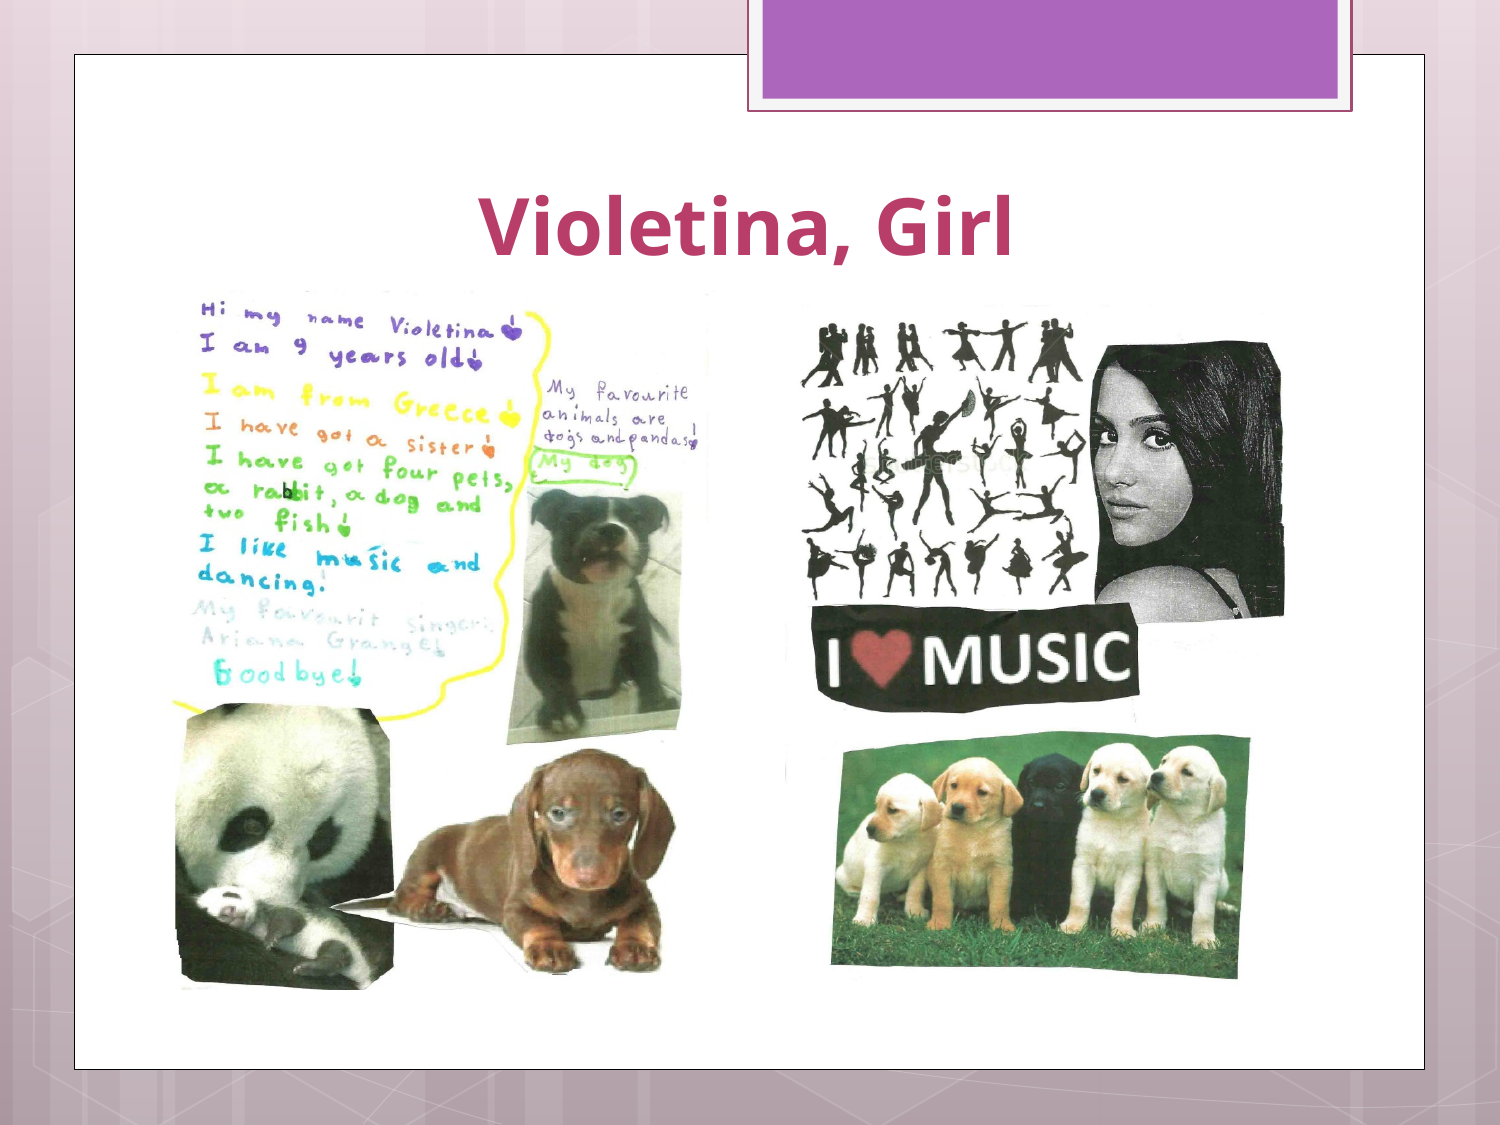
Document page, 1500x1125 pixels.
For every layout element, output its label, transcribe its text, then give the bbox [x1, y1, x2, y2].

picture [785, 302, 1293, 1000]
title Violetina, Girl [171, 168, 1324, 279]
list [159, 290, 715, 990]
